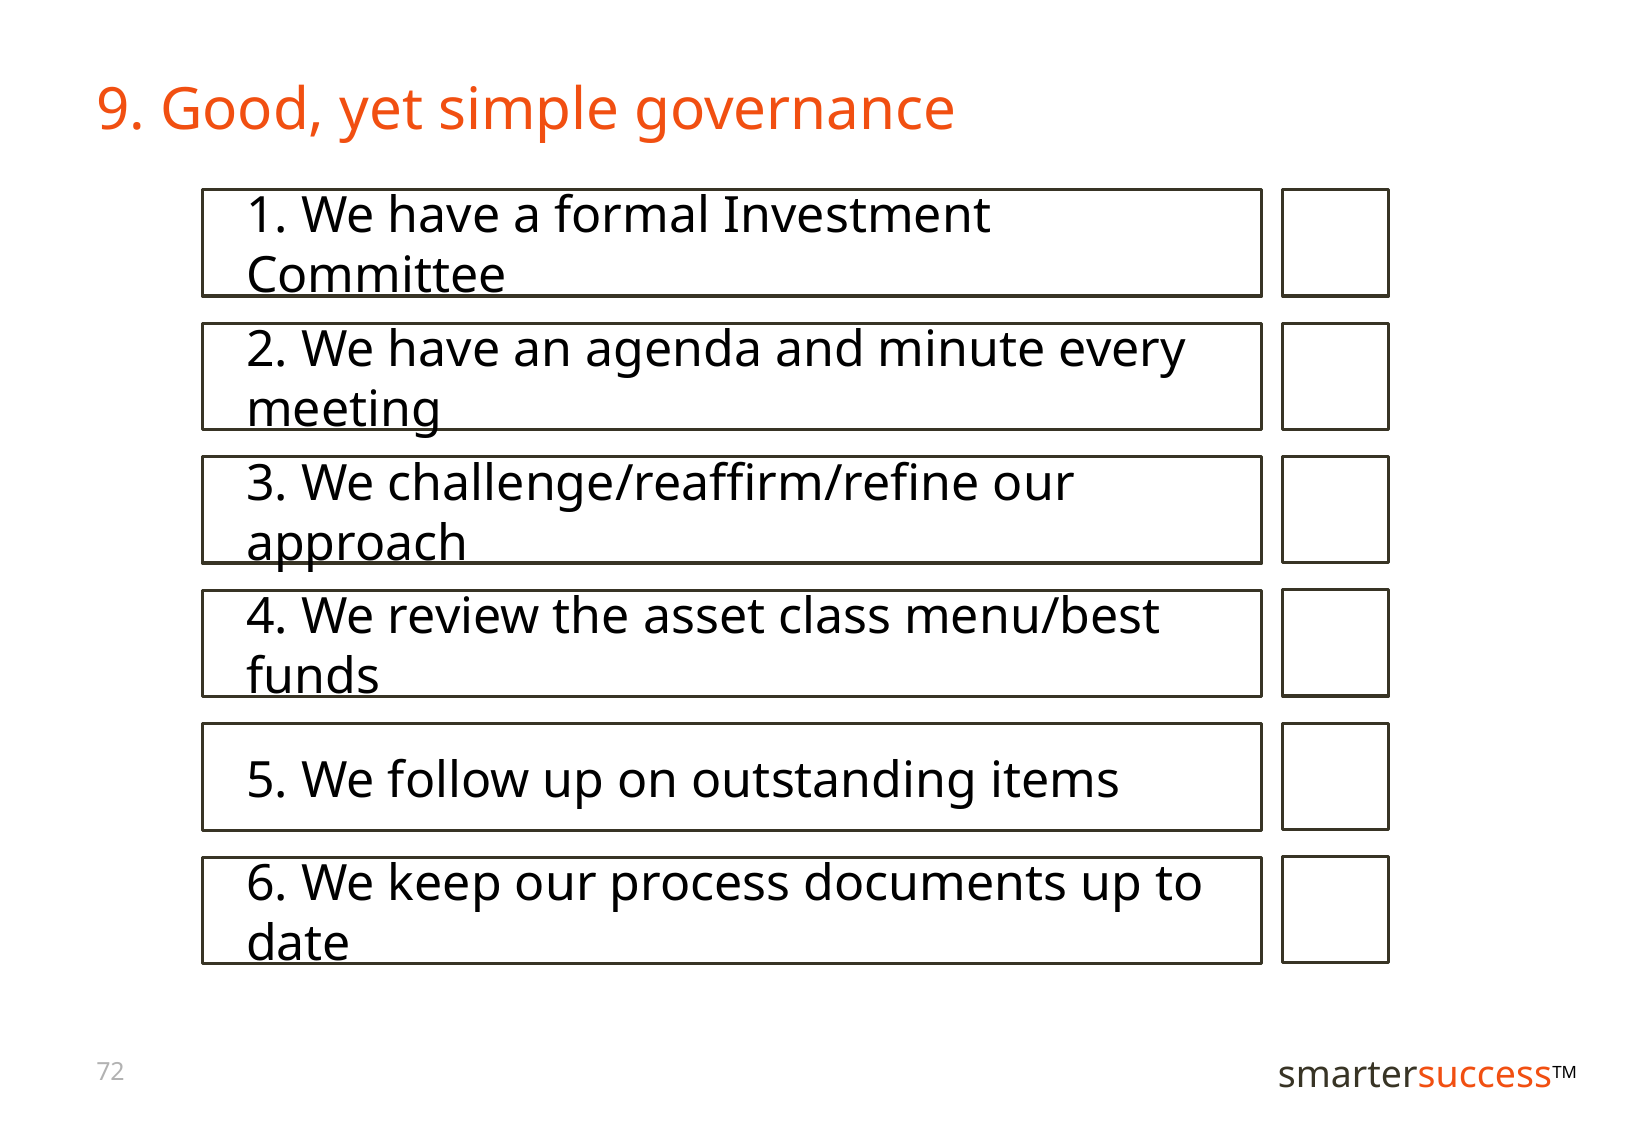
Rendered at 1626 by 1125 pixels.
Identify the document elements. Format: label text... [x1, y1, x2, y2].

text_box [1281, 454, 1391, 565]
text_box [1281, 188, 1391, 298]
text_box 1. We have a formal Investment Committee [200, 188, 1264, 298]
text_box 2. We have an agenda and minute every meeting [200, 321, 1264, 432]
text_box 5. We follow up on outstanding items [200, 722, 1264, 832]
text_box [1281, 588, 1391, 698]
text_box 4. We review the asset class menu/best funds [200, 588, 1264, 699]
text_box 3. We challenge/reaffirm/refine our approach [200, 455, 1264, 565]
title 9. Good, yet simple governance [81, 45, 1544, 167]
slide_number 72 [81, 1042, 365, 1103]
text_box [1281, 321, 1391, 431]
text_box 6. We keep our process documents up to date [200, 855, 1264, 966]
text_box [1281, 854, 1391, 965]
text_box [1281, 721, 1391, 831]
